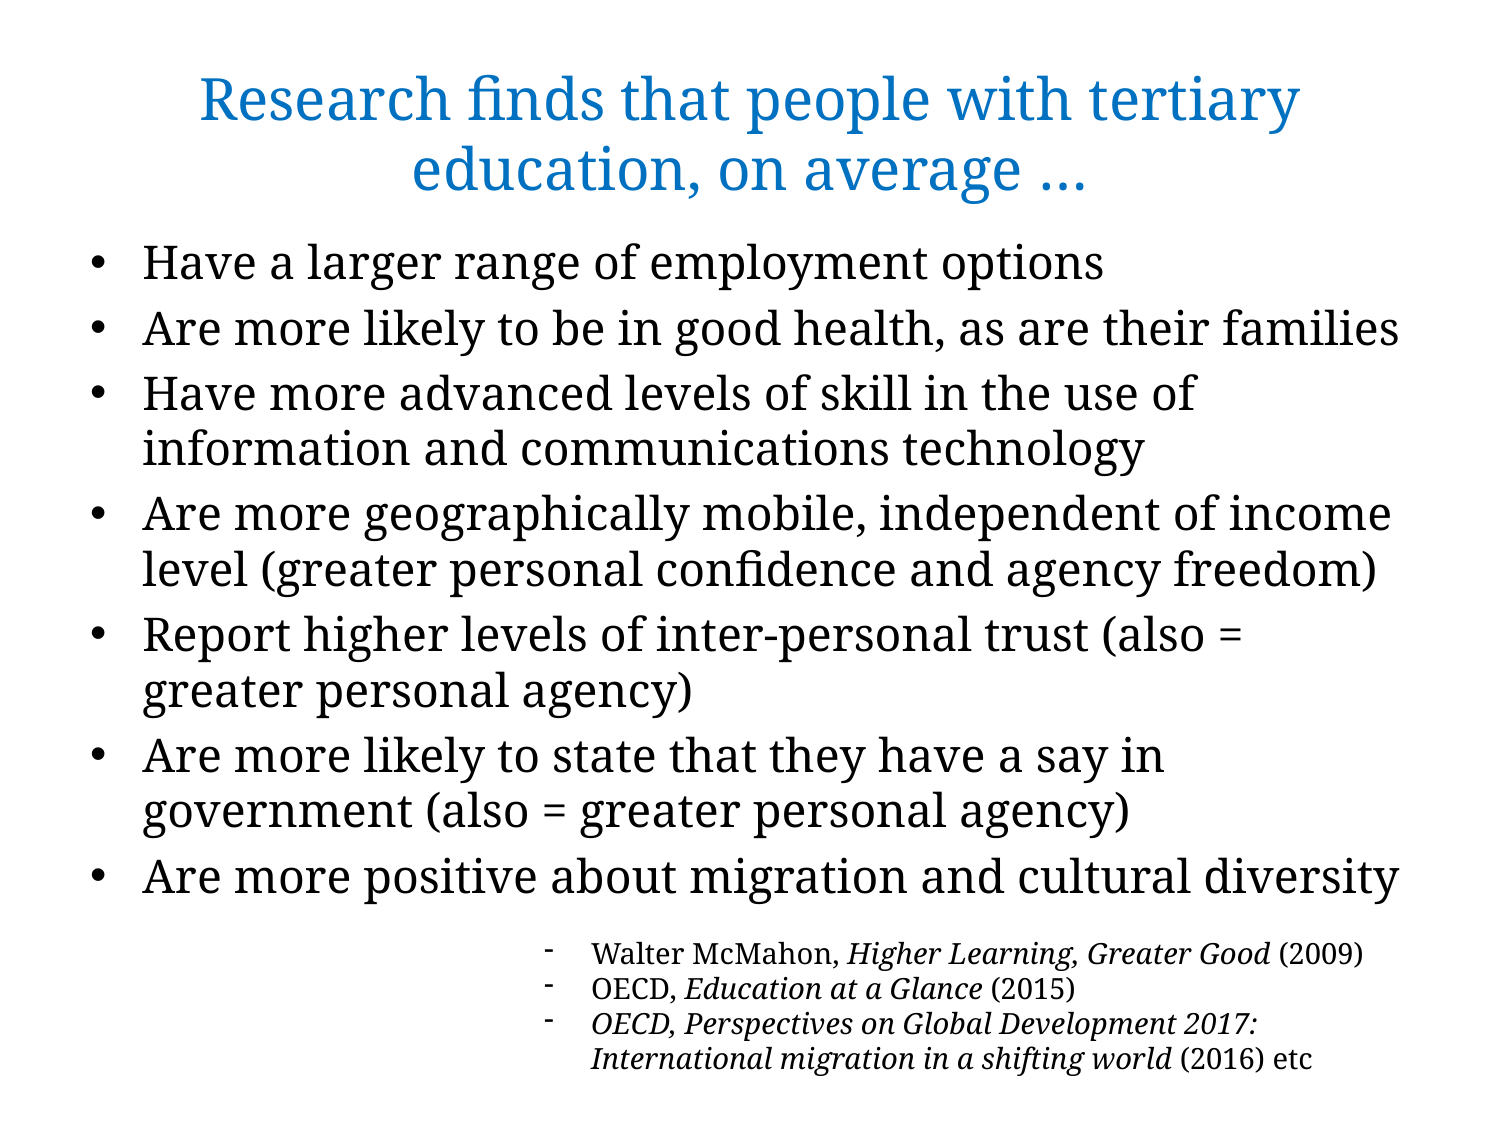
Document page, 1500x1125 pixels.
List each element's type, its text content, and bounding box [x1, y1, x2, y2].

title Research finds that people with tertiary education, on average … [75, 38, 1425, 225]
list Have a larger range of employment options Are more likely to be in good health, as are their families Have more advanced levels of skill in the use of information and communications technology Are more geographically mobile, independent of income level (greater personal confidence and agency freedom) Report higher levels of inter-personal trust (also = greater personal agency) Are more likely to state that they have a say in government (also = greater personal agency) Are more positive about migration and cultural diversity [75, 225, 1425, 928]
text_box Walter McMahon, Higher Learning, Greater Good (2009) OECD, Education at a Glance (2015) OECD, Perspectives on Global Development 2017: International migration in a shifting world (2016) etc [529, 927, 1425, 1083]
